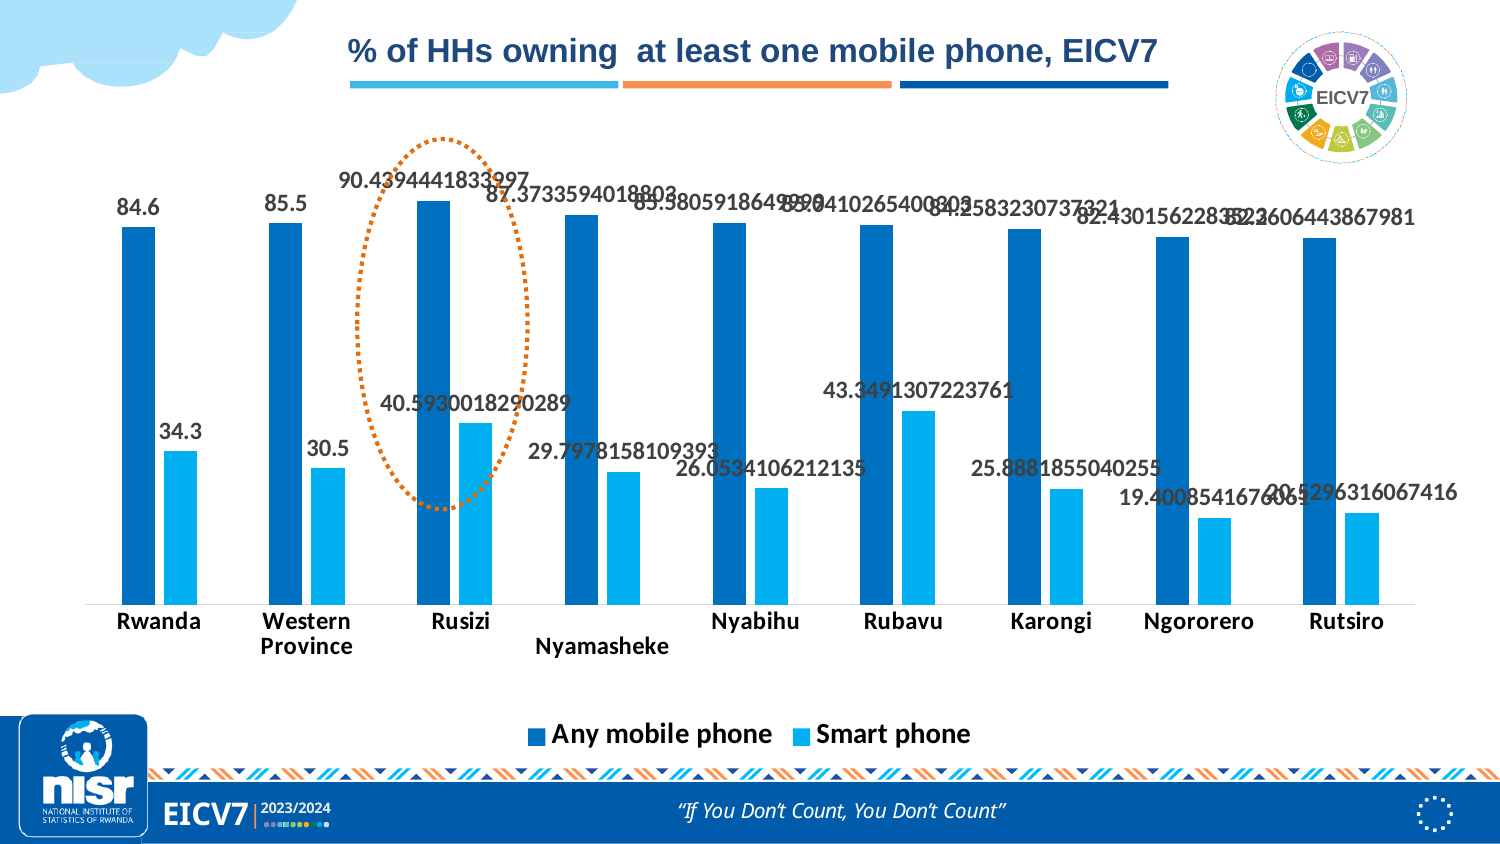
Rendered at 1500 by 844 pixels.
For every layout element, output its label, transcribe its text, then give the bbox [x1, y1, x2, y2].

chart [59, 132, 1460, 759]
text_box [1277, 112, 1285, 131]
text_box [1275, 31, 1408, 131]
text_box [0, 713, 1500, 844]
text_box [0, 0, 297, 94]
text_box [349, 80, 1169, 89]
title % of HHs owning at least one mobile phone, EICV7 [316, 28, 1201, 70]
